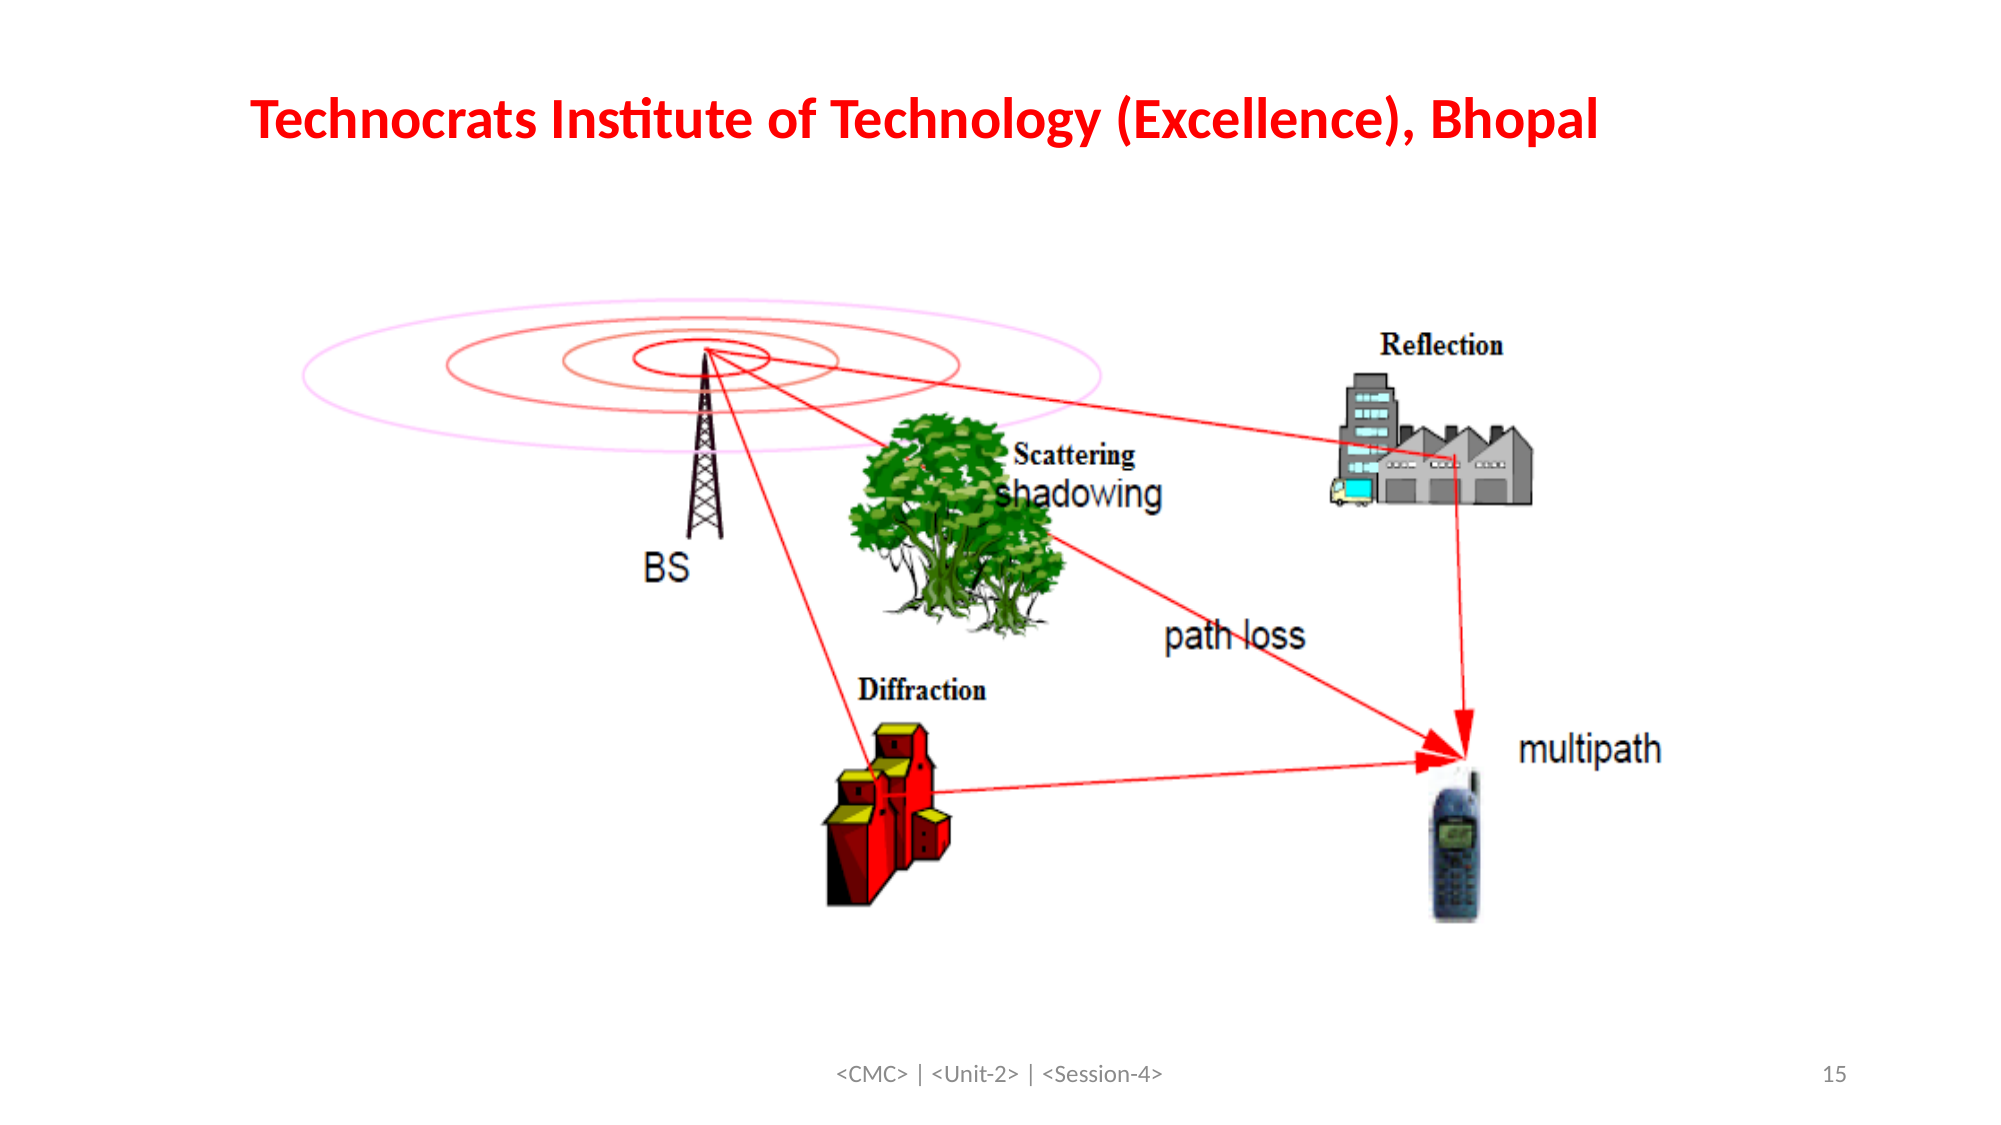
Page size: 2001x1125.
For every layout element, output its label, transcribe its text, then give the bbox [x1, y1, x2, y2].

text_box Technocrats Institute of Technology (Excellence), Bhopal [85, 72, 1882, 158]
footer <CMC> | <Unit-2> | <Session-4> [662, 1042, 1338, 1103]
slide_number 15 [1412, 1042, 1863, 1103]
picture [298, 262, 1674, 950]
